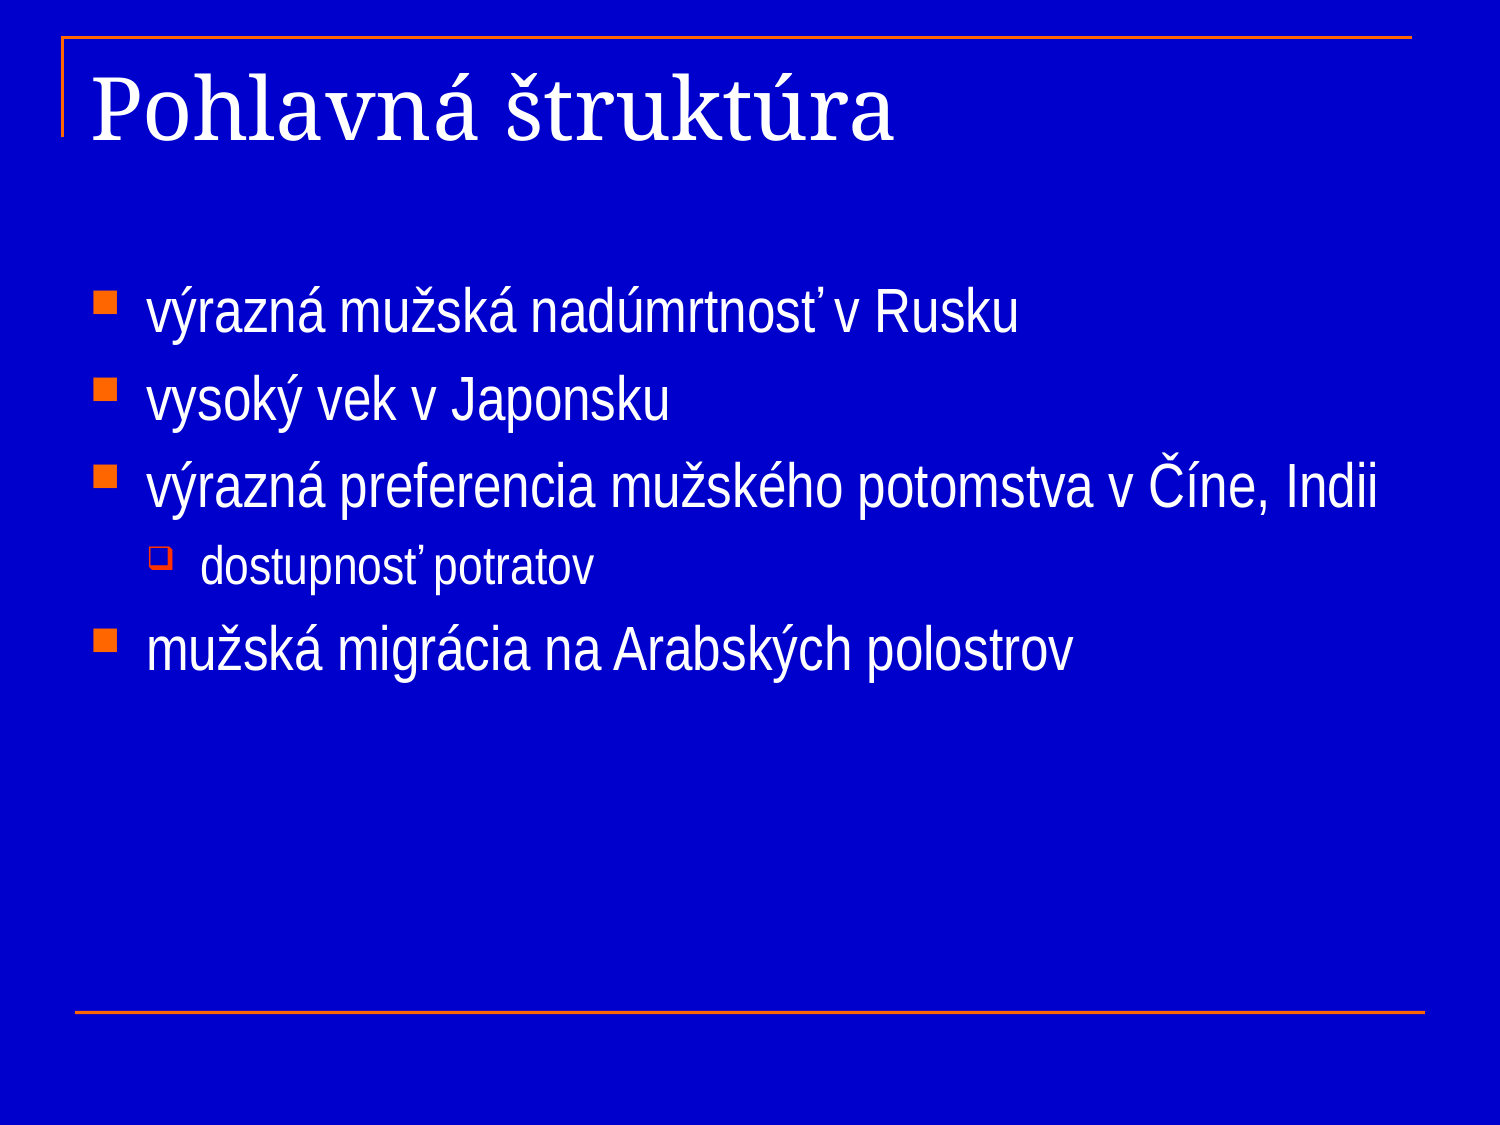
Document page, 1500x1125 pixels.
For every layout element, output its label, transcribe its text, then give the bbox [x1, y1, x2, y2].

list výrazná mužská nadúmrtnosť v Rusku vysoký vek v Japonsku výrazná preferencia mužského potomstva v Číne, Indii dostupnosť potratov mužská migrácia na Arabských polostrov [75, 262, 1425, 1006]
title Pohlavná štruktúra [75, 45, 1425, 233]
